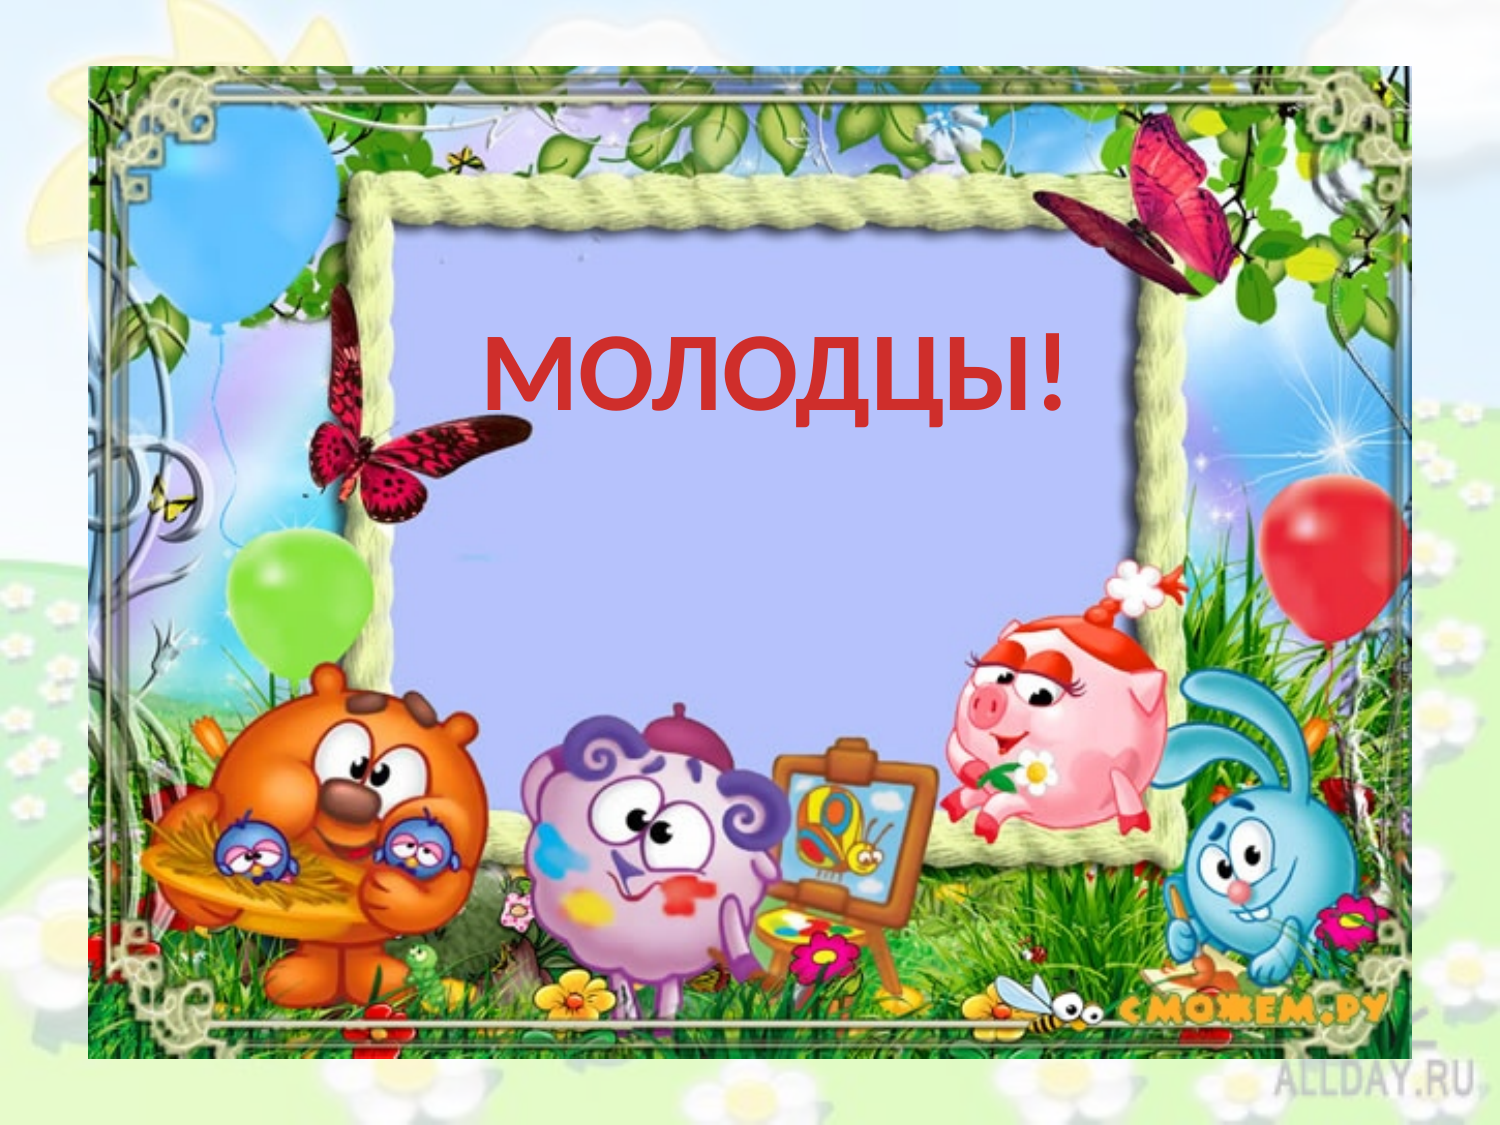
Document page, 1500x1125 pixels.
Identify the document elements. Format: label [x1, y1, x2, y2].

picture [88, 66, 1412, 1059]
